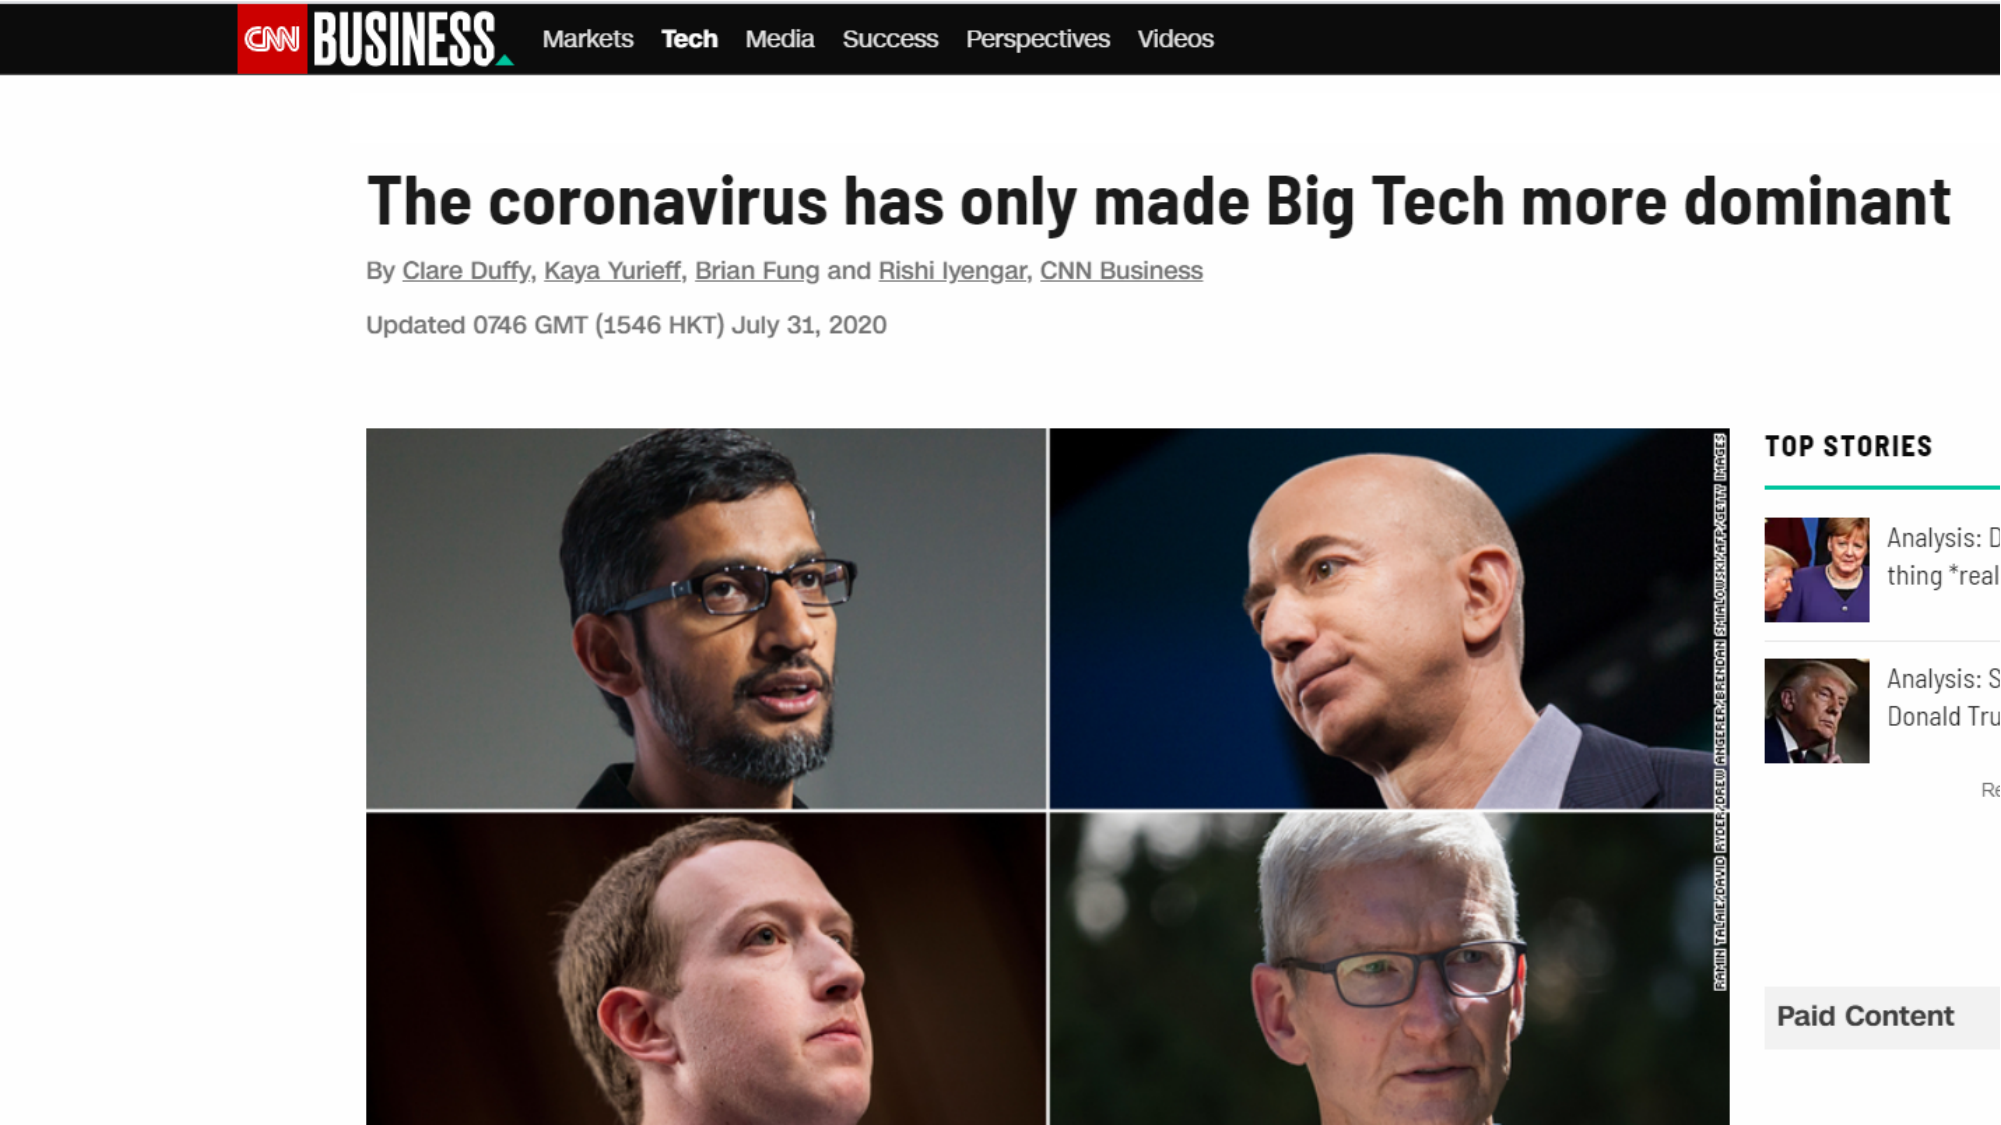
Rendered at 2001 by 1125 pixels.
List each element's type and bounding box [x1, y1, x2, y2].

list [0, 0, 2000, 1125]
